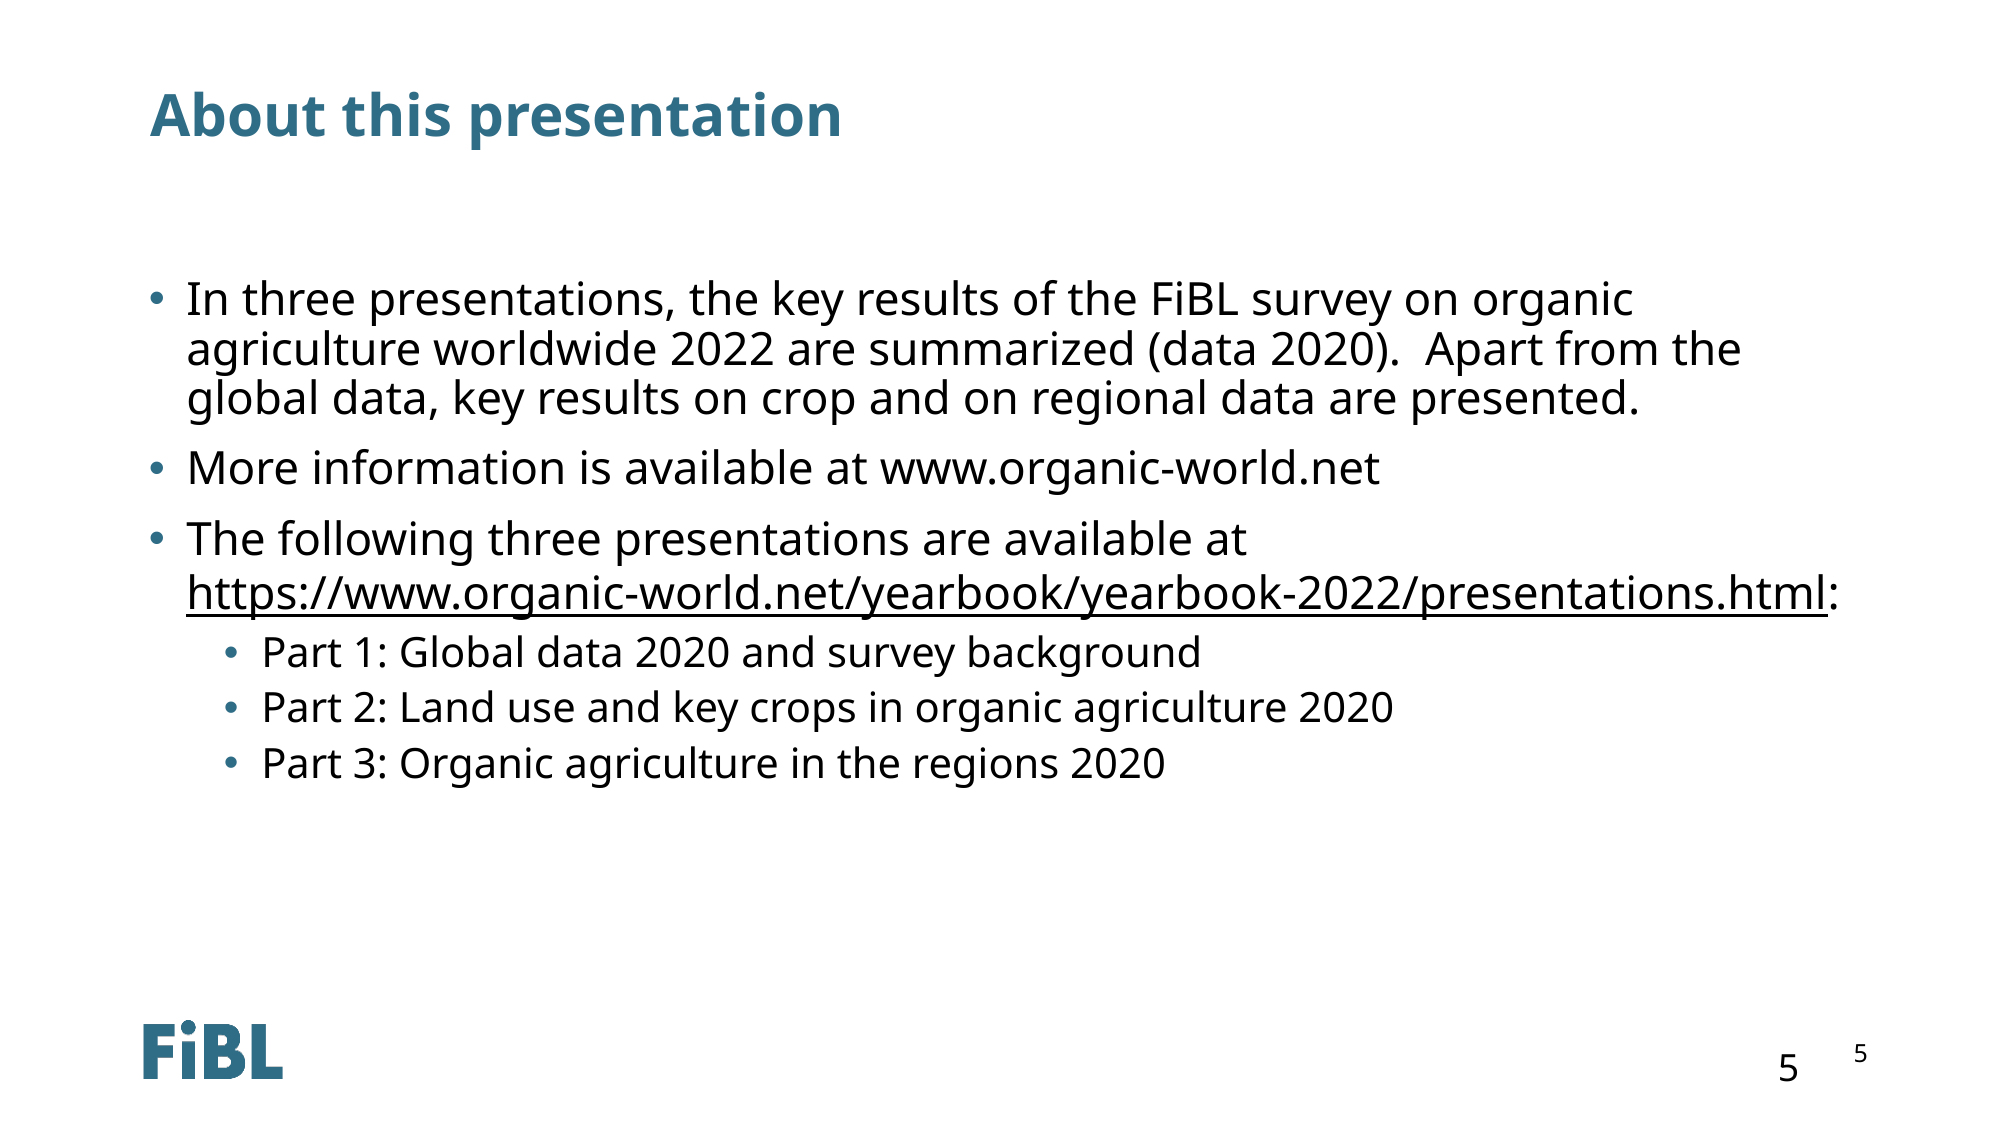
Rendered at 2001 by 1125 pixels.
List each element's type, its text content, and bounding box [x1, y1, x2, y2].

list In three presentations, the key results of the FiBL survey on organic agriculture worldwide 2022 are summarized (data 2020). Apart from the global data, key results on crop and on regional data are presented. More information is available at www.organic-world.net The following three presentations are available at https://www.organic-world.net/yearbook/yearbook-2022/presentations.html: Part 1: Global data 2020 and survey background Part 2: Land use and key crops in organic agriculture 2020 Part 3: Organic agriculture in the regions 2020 [133, 268, 1867, 976]
picture [143, 1020, 283, 1079]
slide_number 5 [1694, 1020, 1868, 1080]
title About this presentation [135, 66, 1865, 170]
